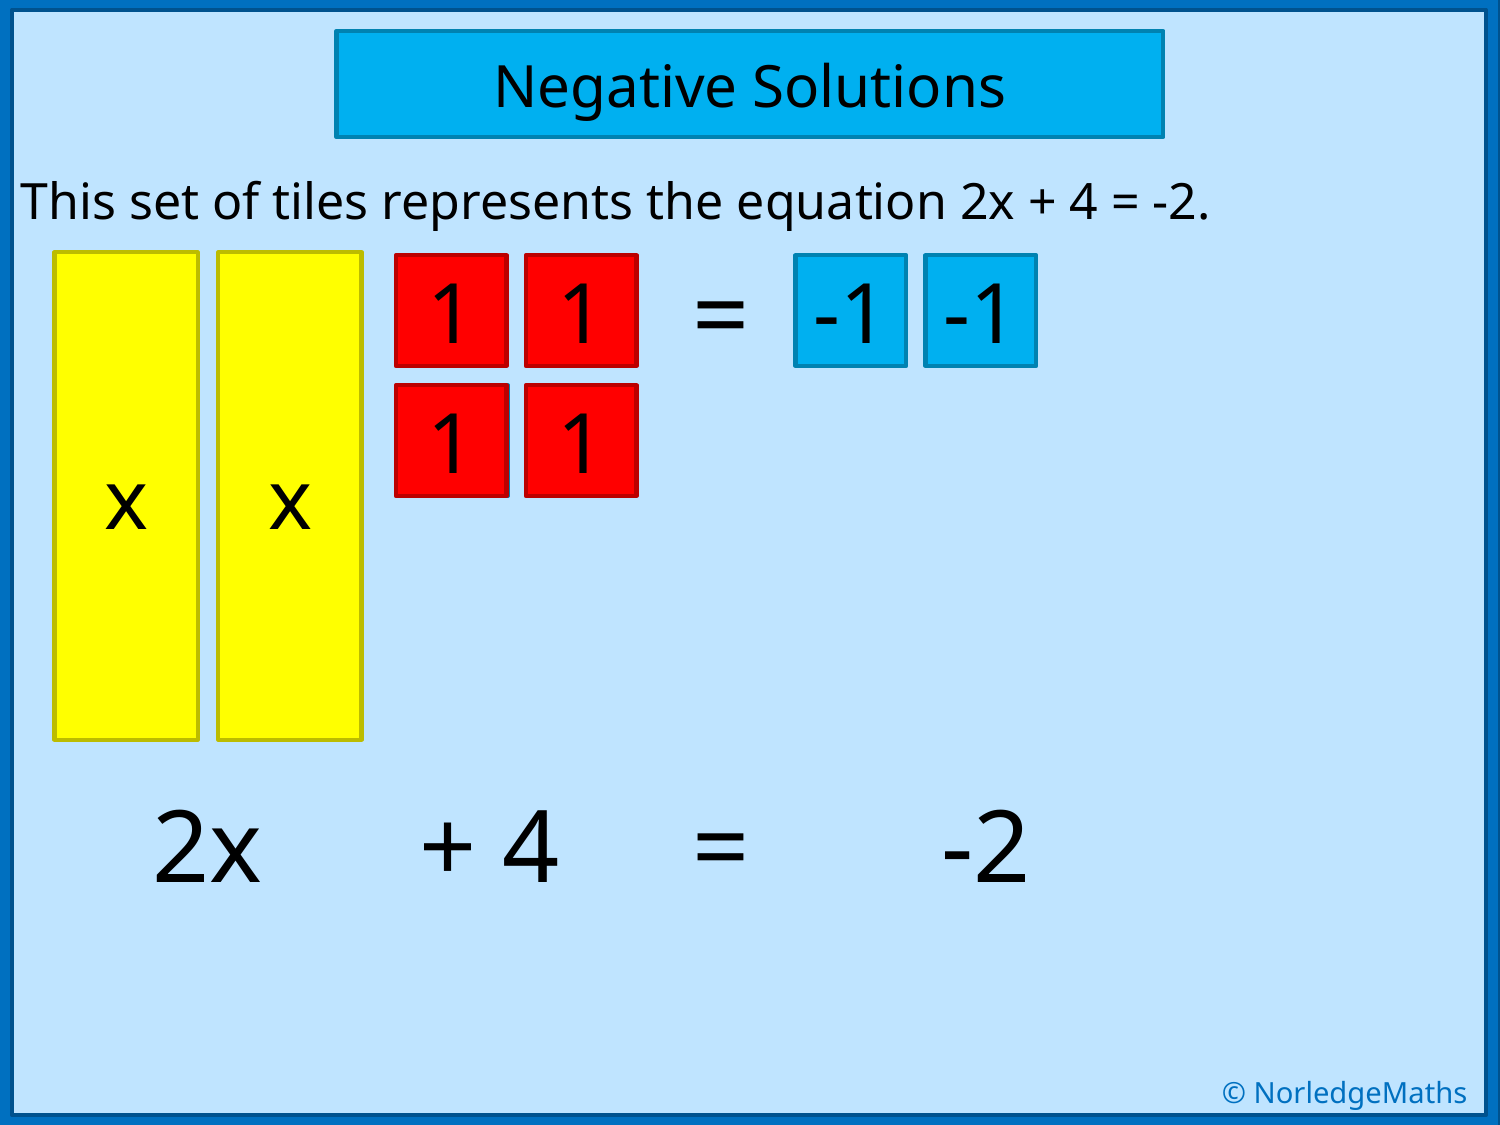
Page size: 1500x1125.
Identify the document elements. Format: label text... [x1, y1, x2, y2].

text_box -1 [923, 253, 1038, 368]
text_box -2 [879, 775, 1093, 910]
text_box 1 [524, 253, 639, 368]
text_box = [585, 243, 857, 379]
text_box [0, 0, 1500, 1125]
text_box © NorledgeMaths [1128, 1067, 1483, 1117]
text_box 1 [394, 383, 509, 498]
text_box 1 [394, 253, 509, 368]
text_box x [52, 250, 200, 742]
text_box Negative Solutions [334, 29, 1165, 139]
text_box This set of tiles represents the equation 2x + 4 = -2. [14, 161, 1483, 237]
text_box 2x [54, 775, 336, 910]
text_box + 4 [336, 775, 644, 910]
text_box -1 [793, 253, 908, 368]
text_box 1 [524, 383, 639, 498]
text_box = [644, 775, 857, 910]
text_box x [216, 250, 364, 742]
